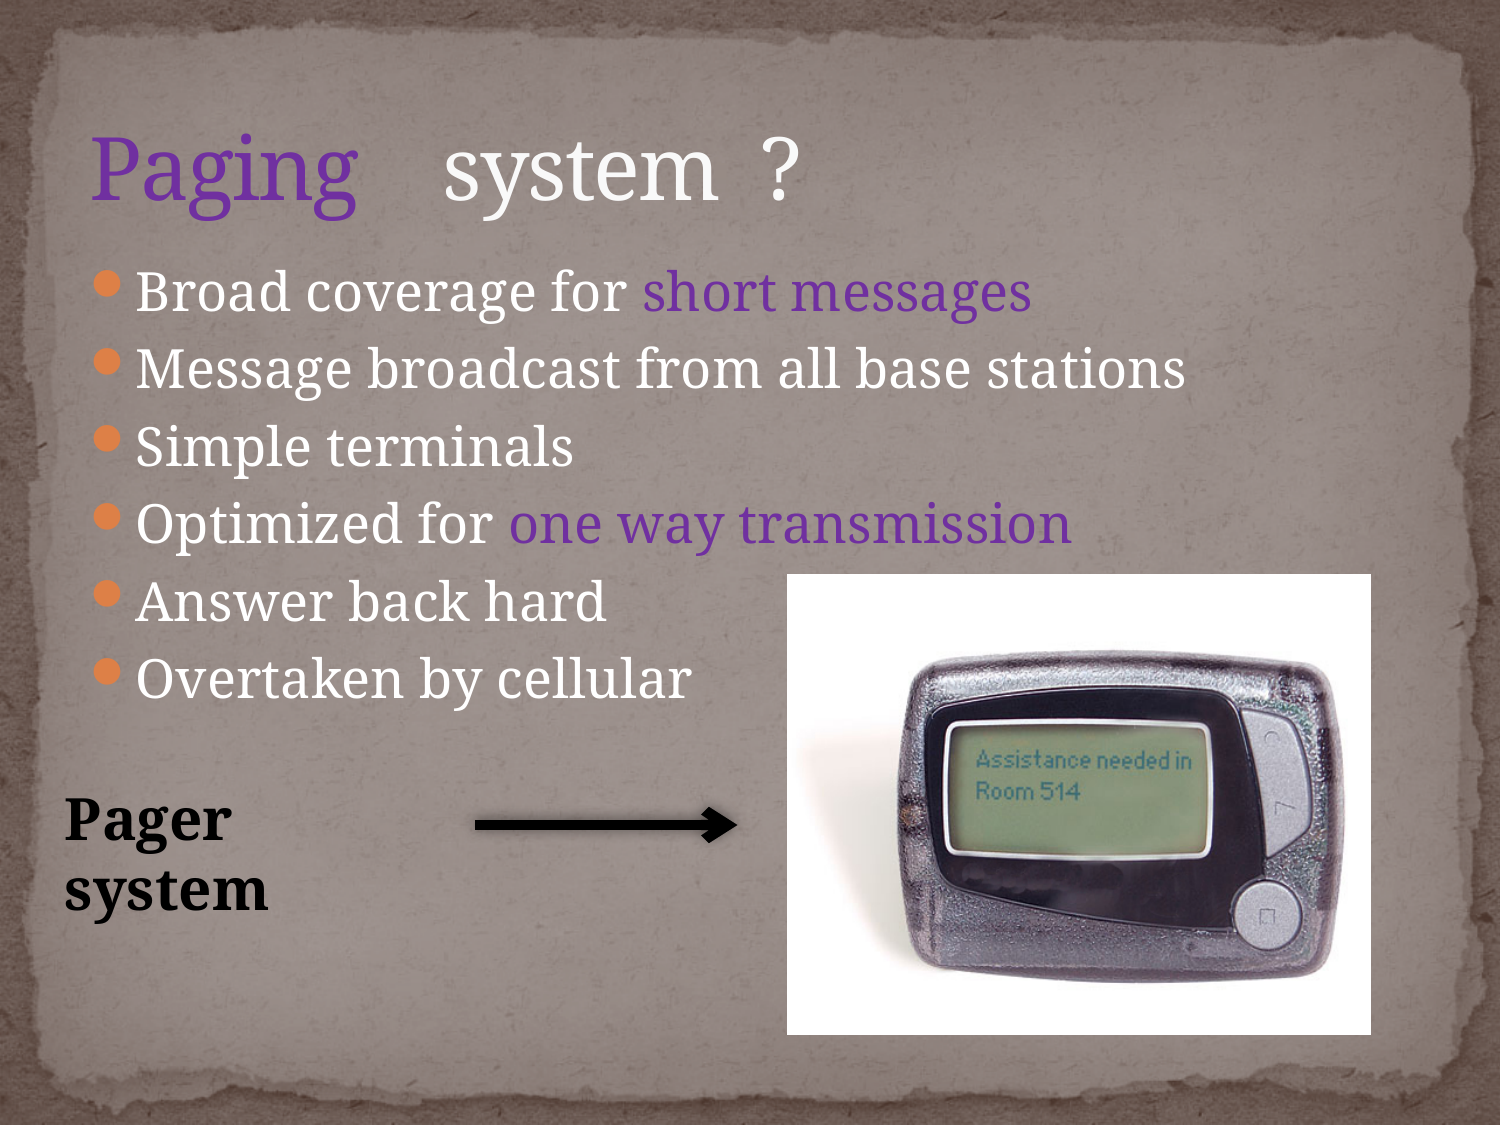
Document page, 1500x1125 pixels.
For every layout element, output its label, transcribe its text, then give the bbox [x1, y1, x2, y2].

picture [787, 574, 1371, 1035]
text_box Pager system [50, 774, 463, 930]
list Broad coverage for short messages Message broadcast from all base stations Simple terminals Optimized for one way transmission Answer back hard Overtaken by cellular [75, 249, 1425, 1000]
title Paging system ? [74, 24, 1425, 225]
